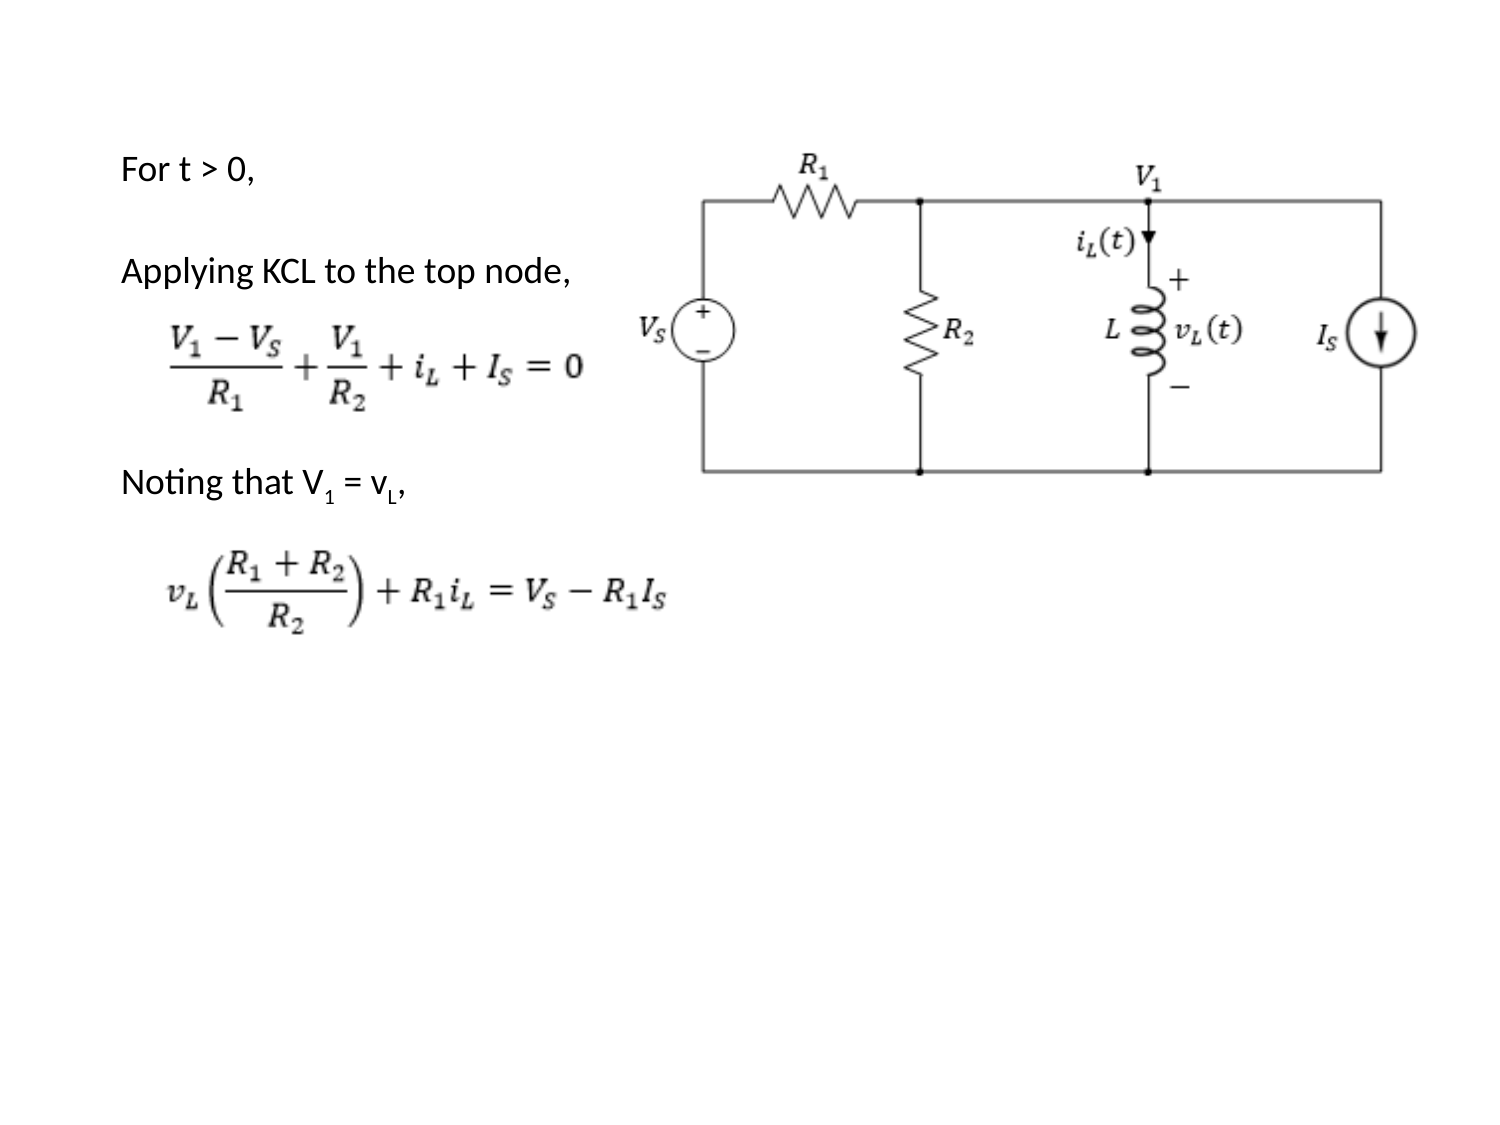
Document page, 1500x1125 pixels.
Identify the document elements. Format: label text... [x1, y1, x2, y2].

text_box Noting that V1 = vL, [106, 449, 593, 516]
picture [159, 319, 594, 419]
picture [619, 136, 1438, 502]
text_box For t > 0, [106, 136, 617, 197]
text_box Applying KCL to the top node, [106, 238, 593, 299]
picture [159, 541, 673, 644]
